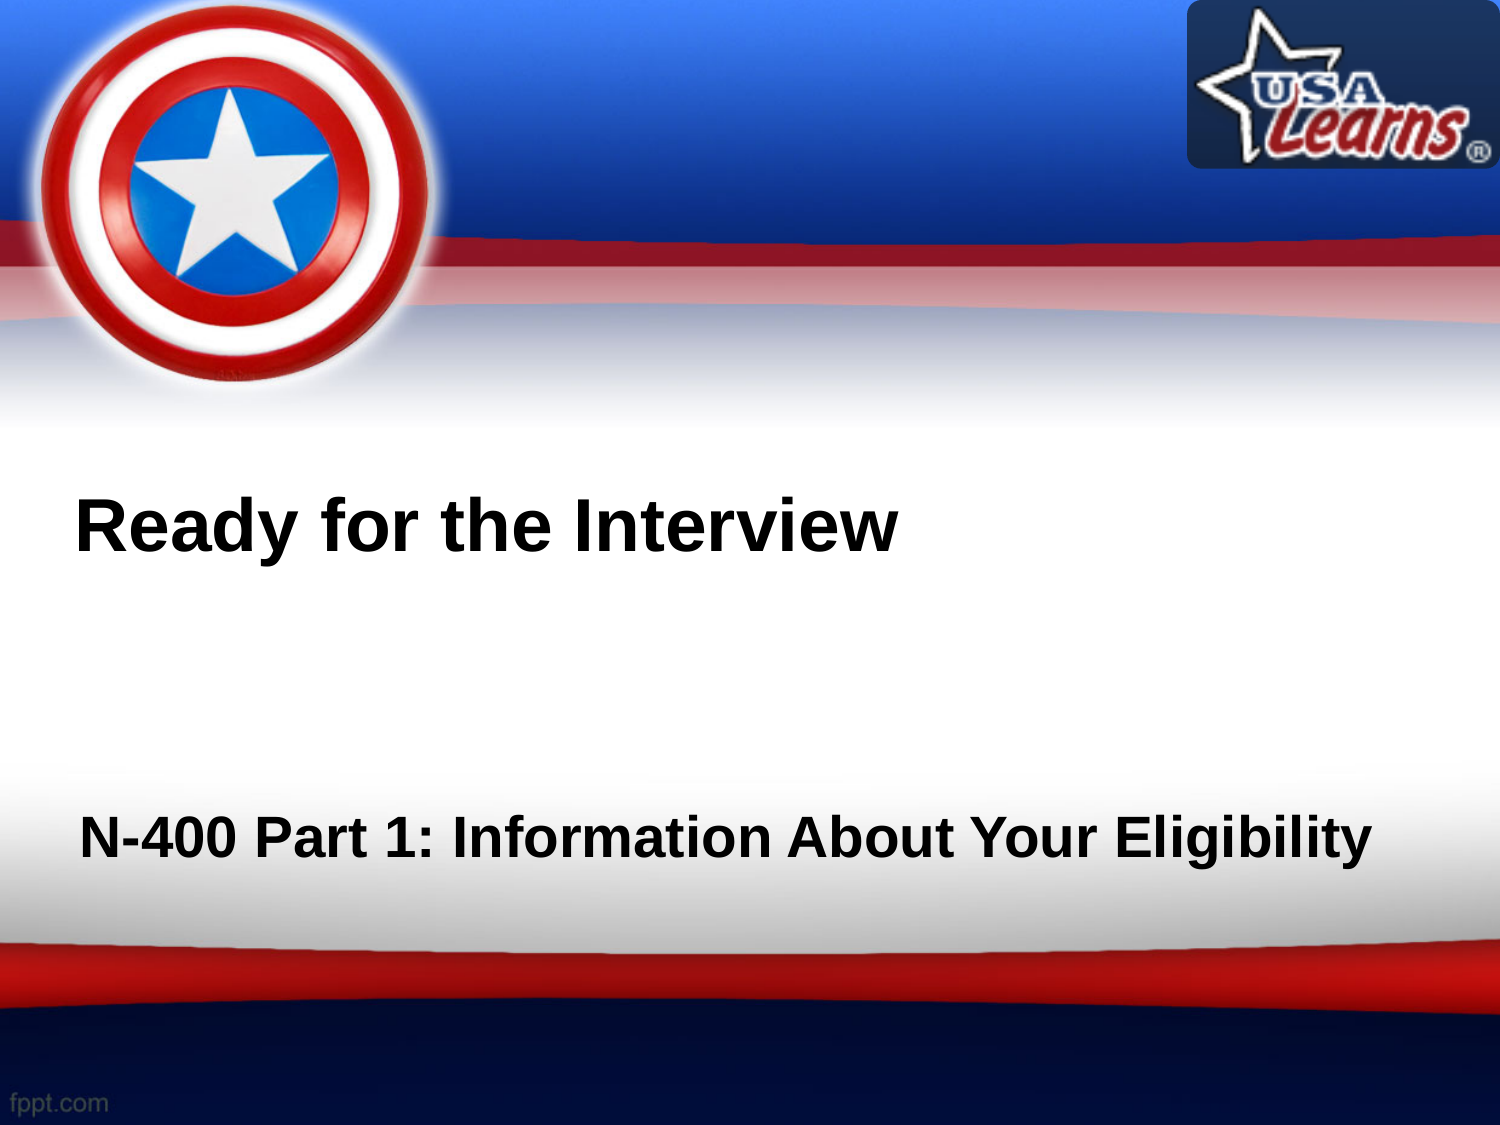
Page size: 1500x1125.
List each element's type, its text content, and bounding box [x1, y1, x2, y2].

picture [0, 0, 1500, 1125]
text_box N-400 Part 1: Information About Your Eligibility [64, 728, 1447, 941]
title Ready for the Interview [59, 468, 1430, 575]
